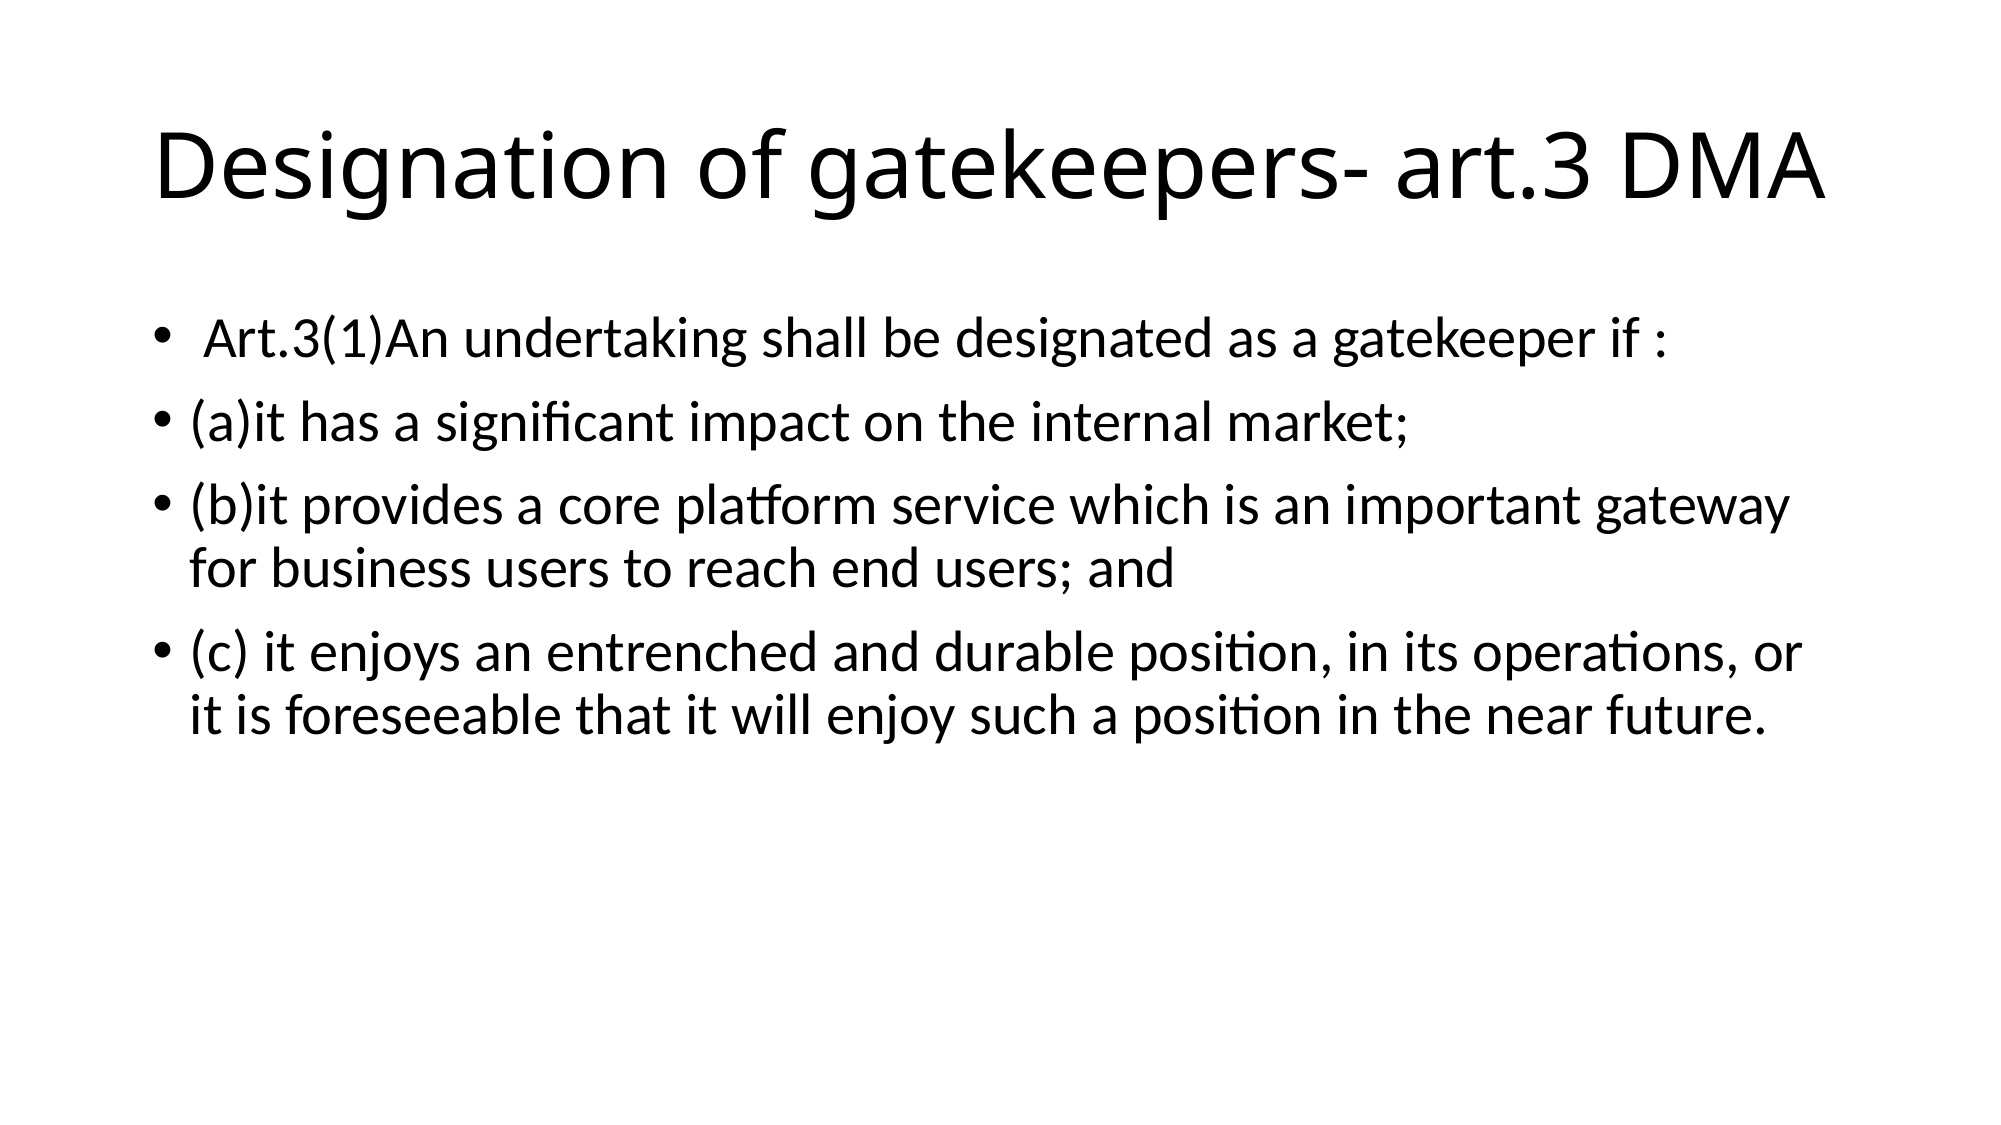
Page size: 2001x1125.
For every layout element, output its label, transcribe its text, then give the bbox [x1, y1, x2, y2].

list Art.3(1)An undertaking shall be designated as a gatekeeper if : (a)it has a significant impact on the internal market; (b)it provides a core platform service which is an important gateway for business users to reach end users; and (c) it enjoys an entrenched and durable position, in its operations, or it is foreseeable that it will enjoy such a position in the near future. [137, 299, 1863, 1014]
title Designation of gatekeepers- art.3 DMA [137, 59, 1863, 278]
